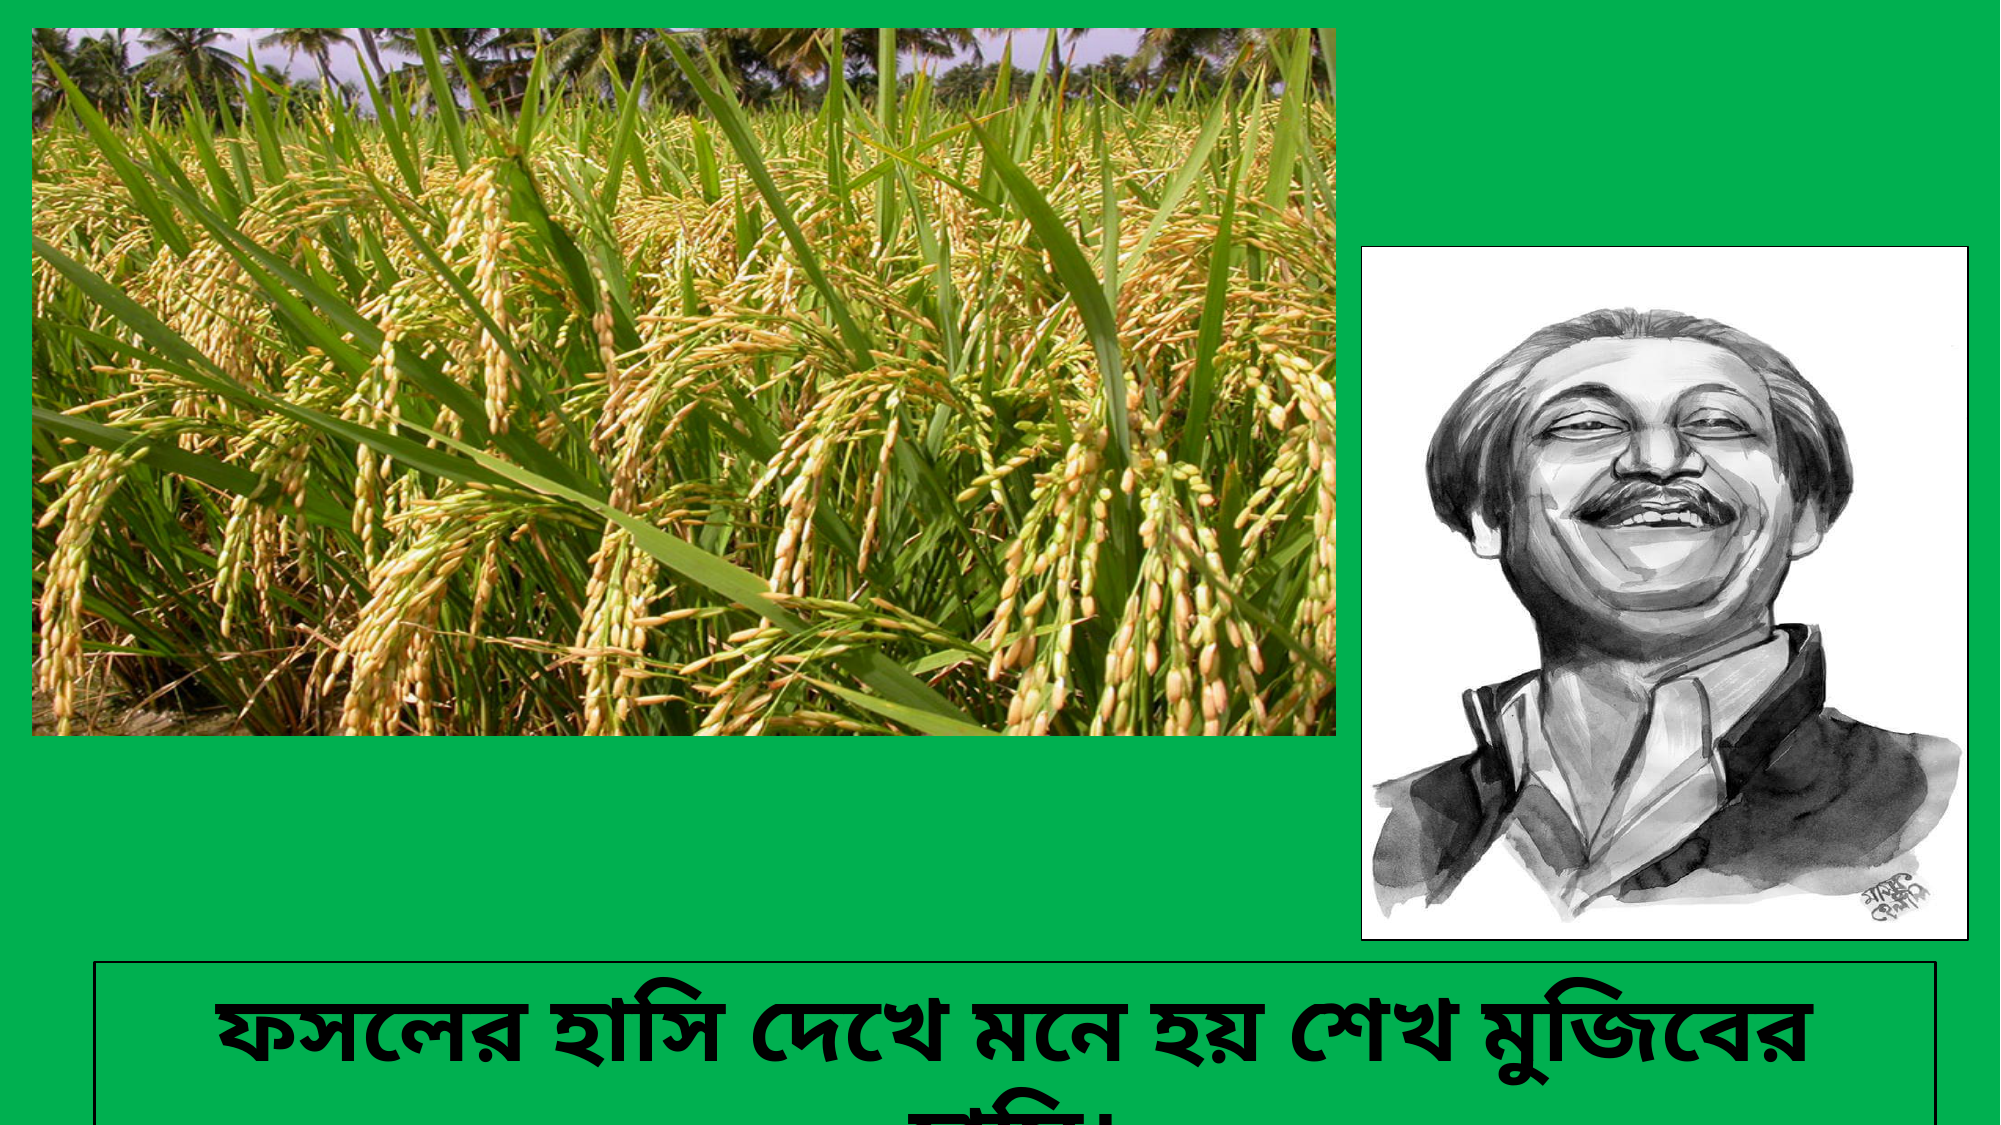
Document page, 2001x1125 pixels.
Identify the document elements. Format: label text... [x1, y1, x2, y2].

picture [32, 28, 1336, 736]
picture [1362, 247, 1967, 940]
text_box ফসলের হাসি দেখে মনে হয় শেখ মুজিবের হাসি। [94, 962, 1936, 1125]
